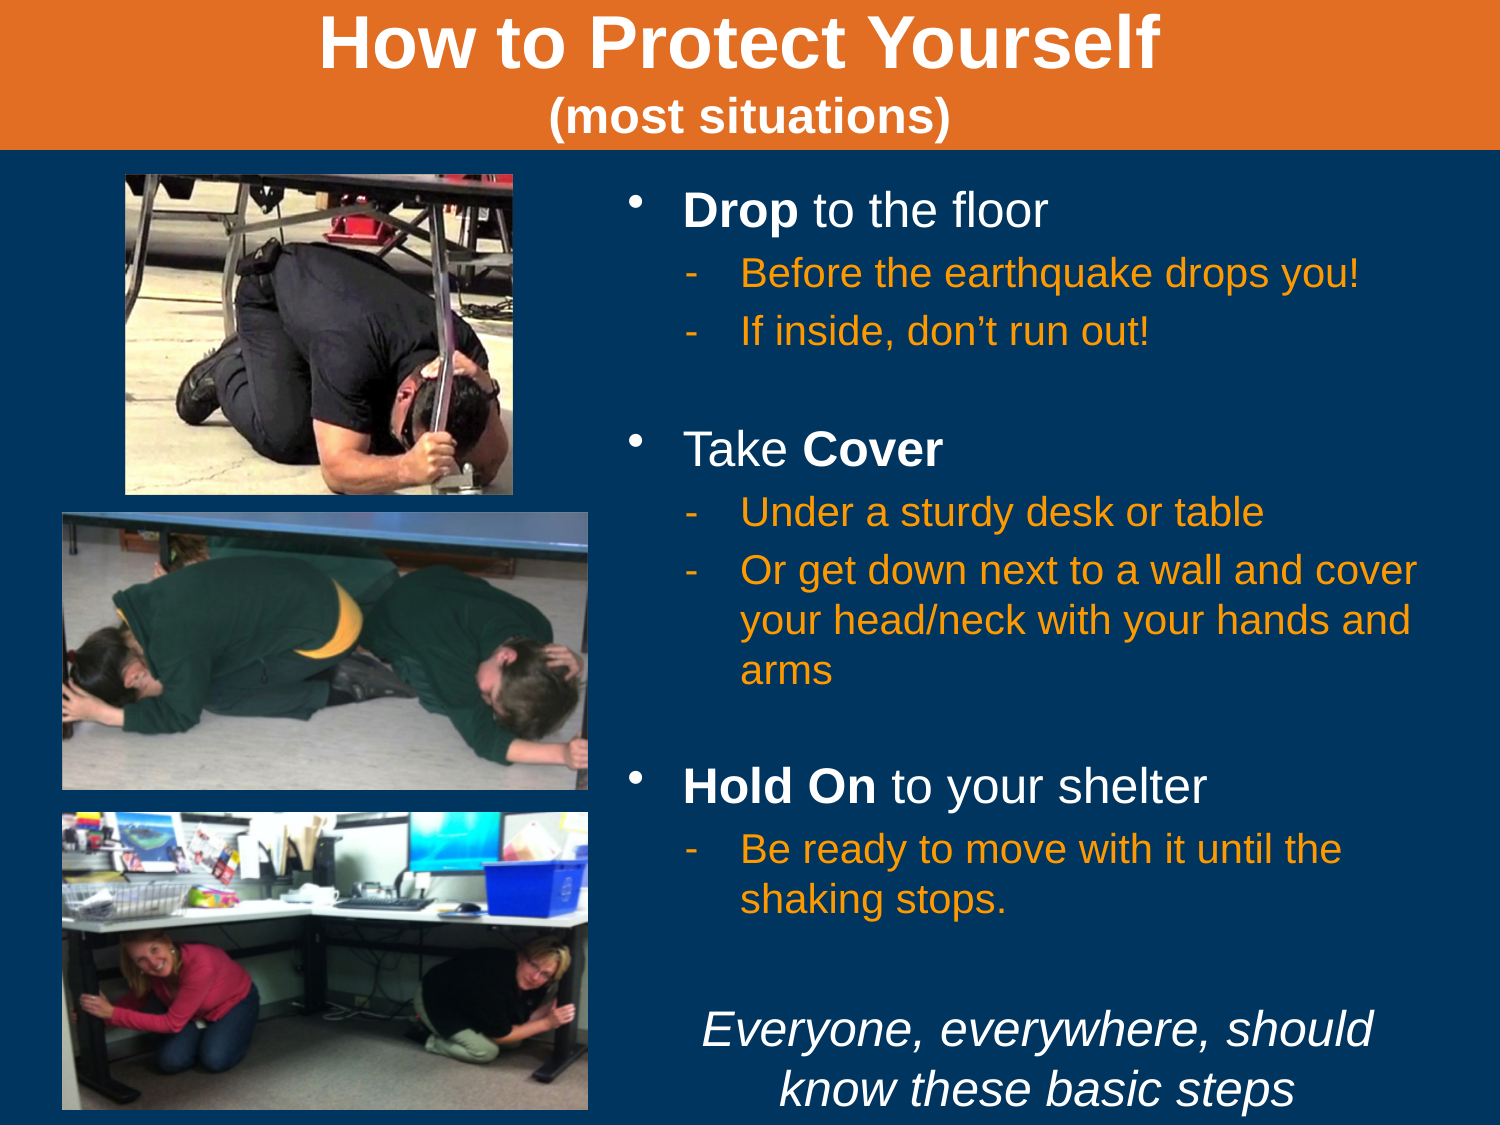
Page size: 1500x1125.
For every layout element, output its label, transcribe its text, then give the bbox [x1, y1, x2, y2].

text_box Everyone, everywhere, should know these basic steps [637, 988, 1438, 1124]
title How to Protect Yourself (most situations) [0, 0, 1500, 151]
picture [62, 512, 588, 790]
text_box Drop to the floor Before the earthquake drops you! If inside, don’t run out! Take Cover Under a sturdy desk or table Or get down next to a wall and cover your head/neck with your hands and arms Hold On to your shelter Be ready to move with it until the shaking stops. [612, 151, 1500, 929]
picture [124, 174, 513, 495]
picture [62, 812, 588, 1110]
